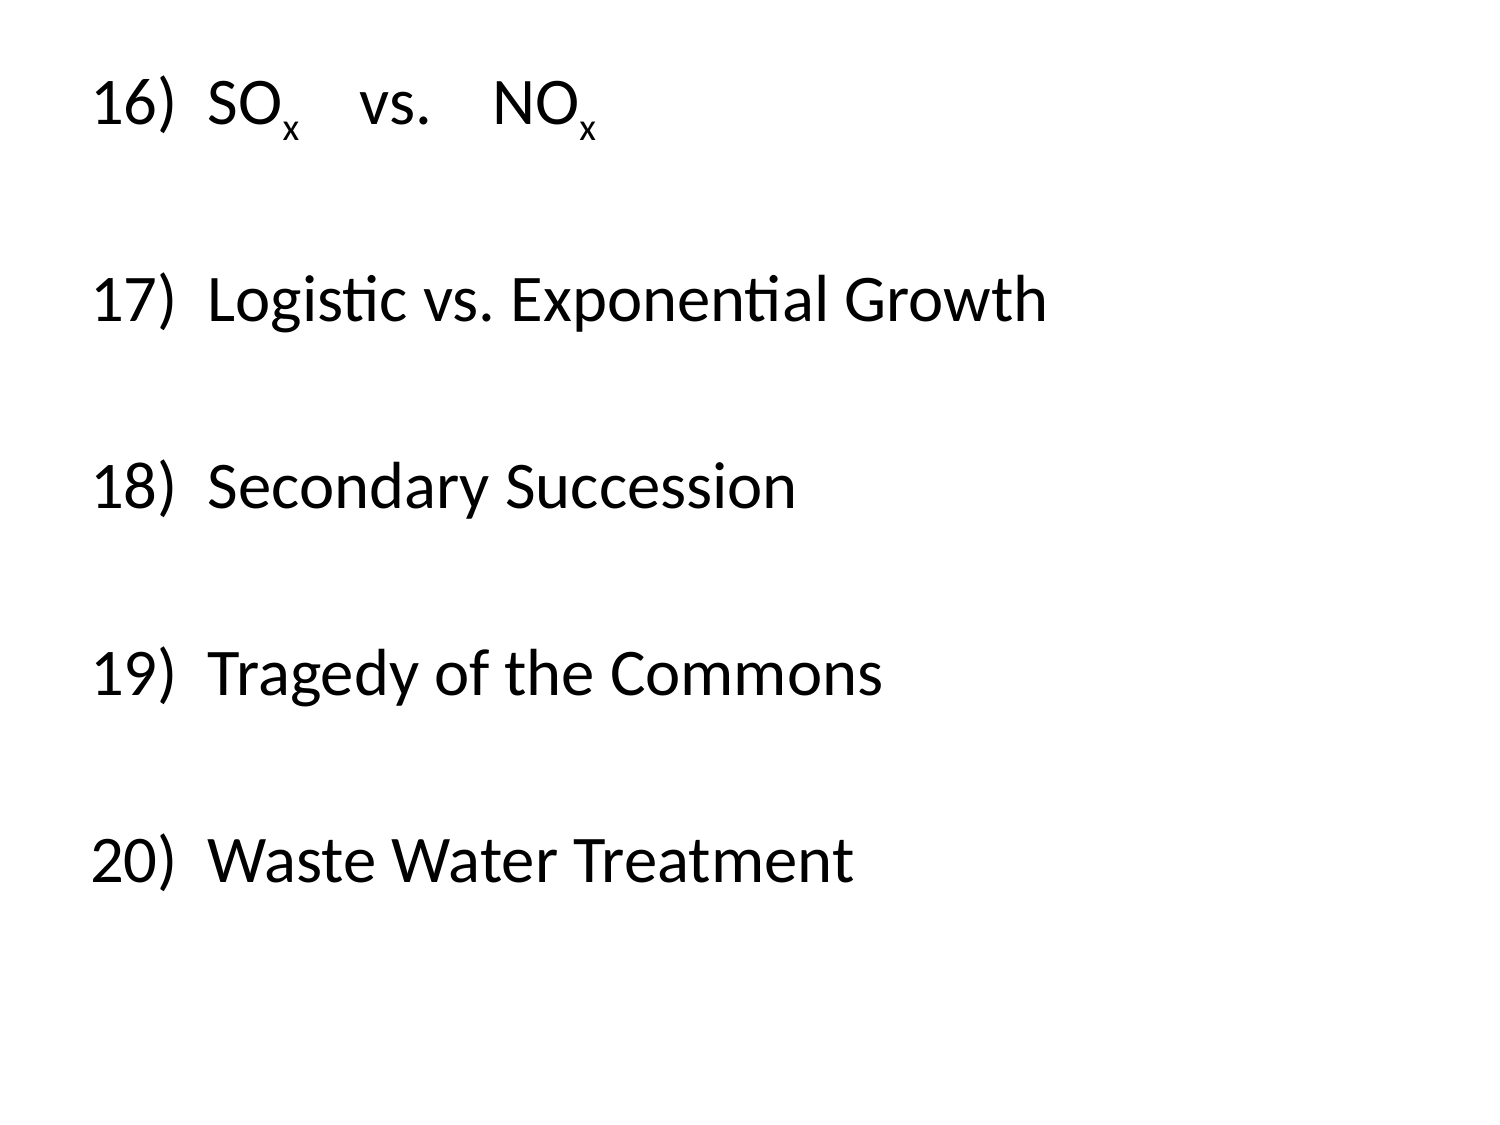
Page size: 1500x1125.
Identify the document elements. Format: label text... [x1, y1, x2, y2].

list 16) SOx vs. NOx 17) Logistic vs. Exponential Growth 18) Secondary Succession 19) Tragedy of the Commons 20) Waste Water Treatment [75, 50, 1425, 1063]
